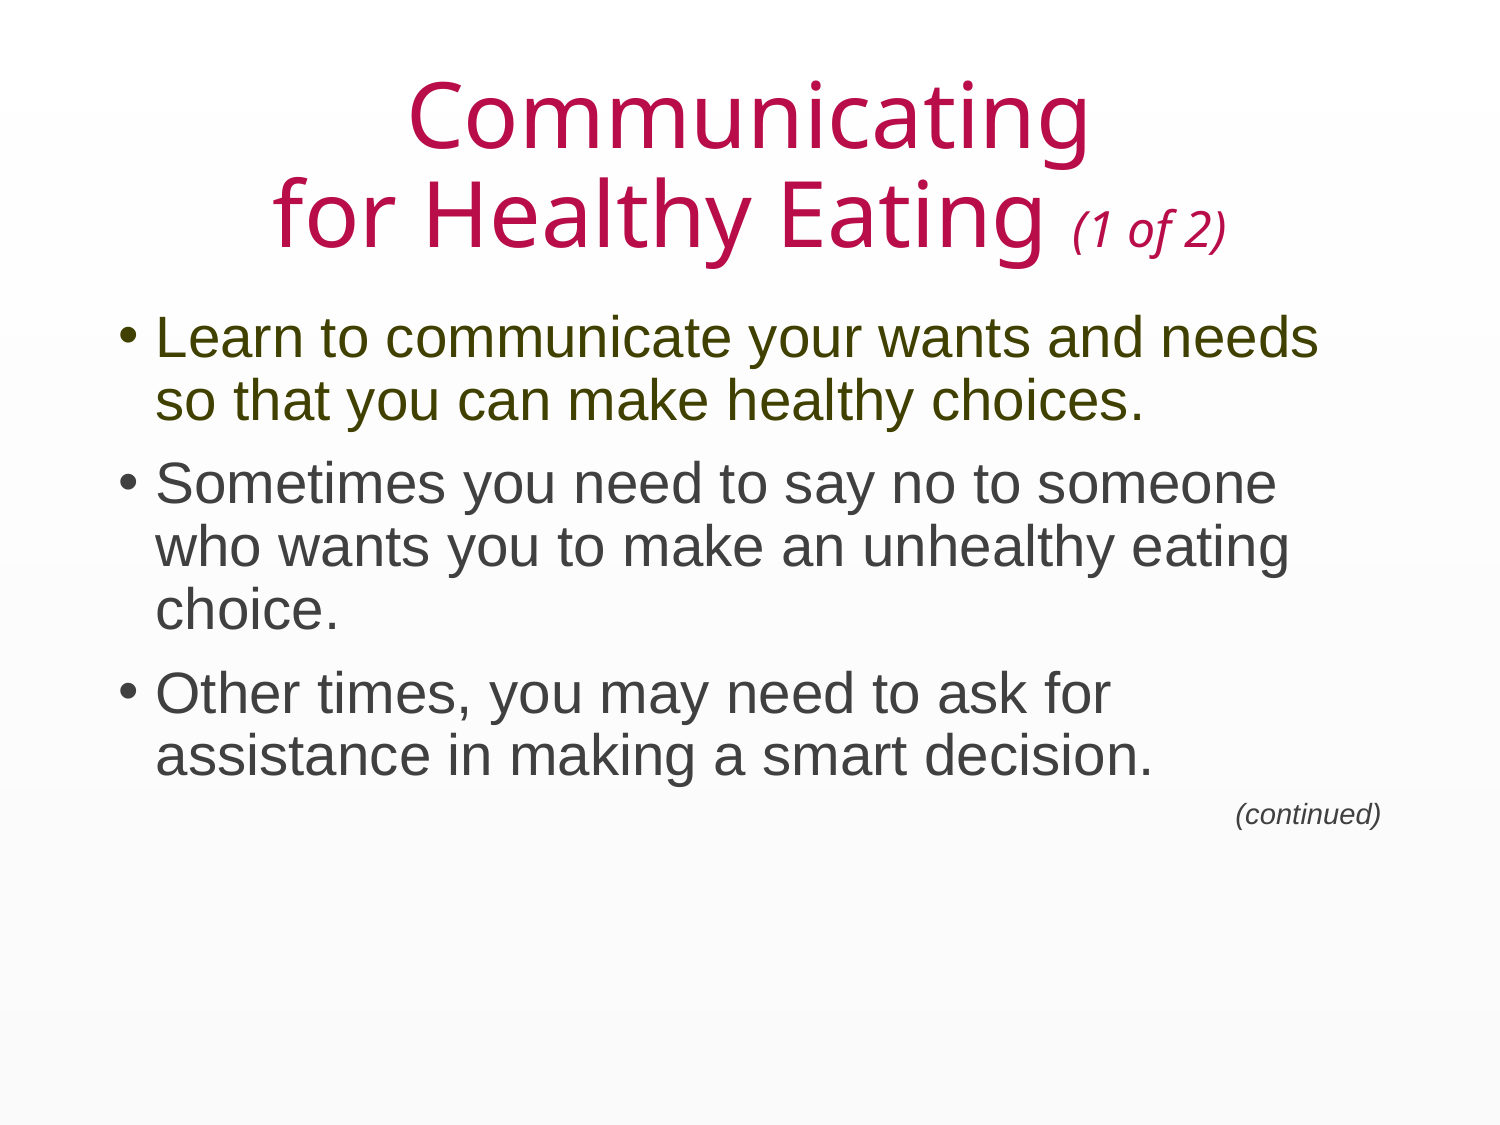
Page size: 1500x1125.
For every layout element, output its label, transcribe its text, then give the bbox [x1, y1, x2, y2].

title Communicating for Healthy Eating (1 of 2) [103, 59, 1397, 278]
list Learn to communicate your wants and needs so that you can make healthy choices. Sometimes you need to say no to someone who wants you to make an unhealthy eating choice. Other times, you may need to ask for assistance in making a smart decision. (continued) [103, 299, 1397, 1014]
